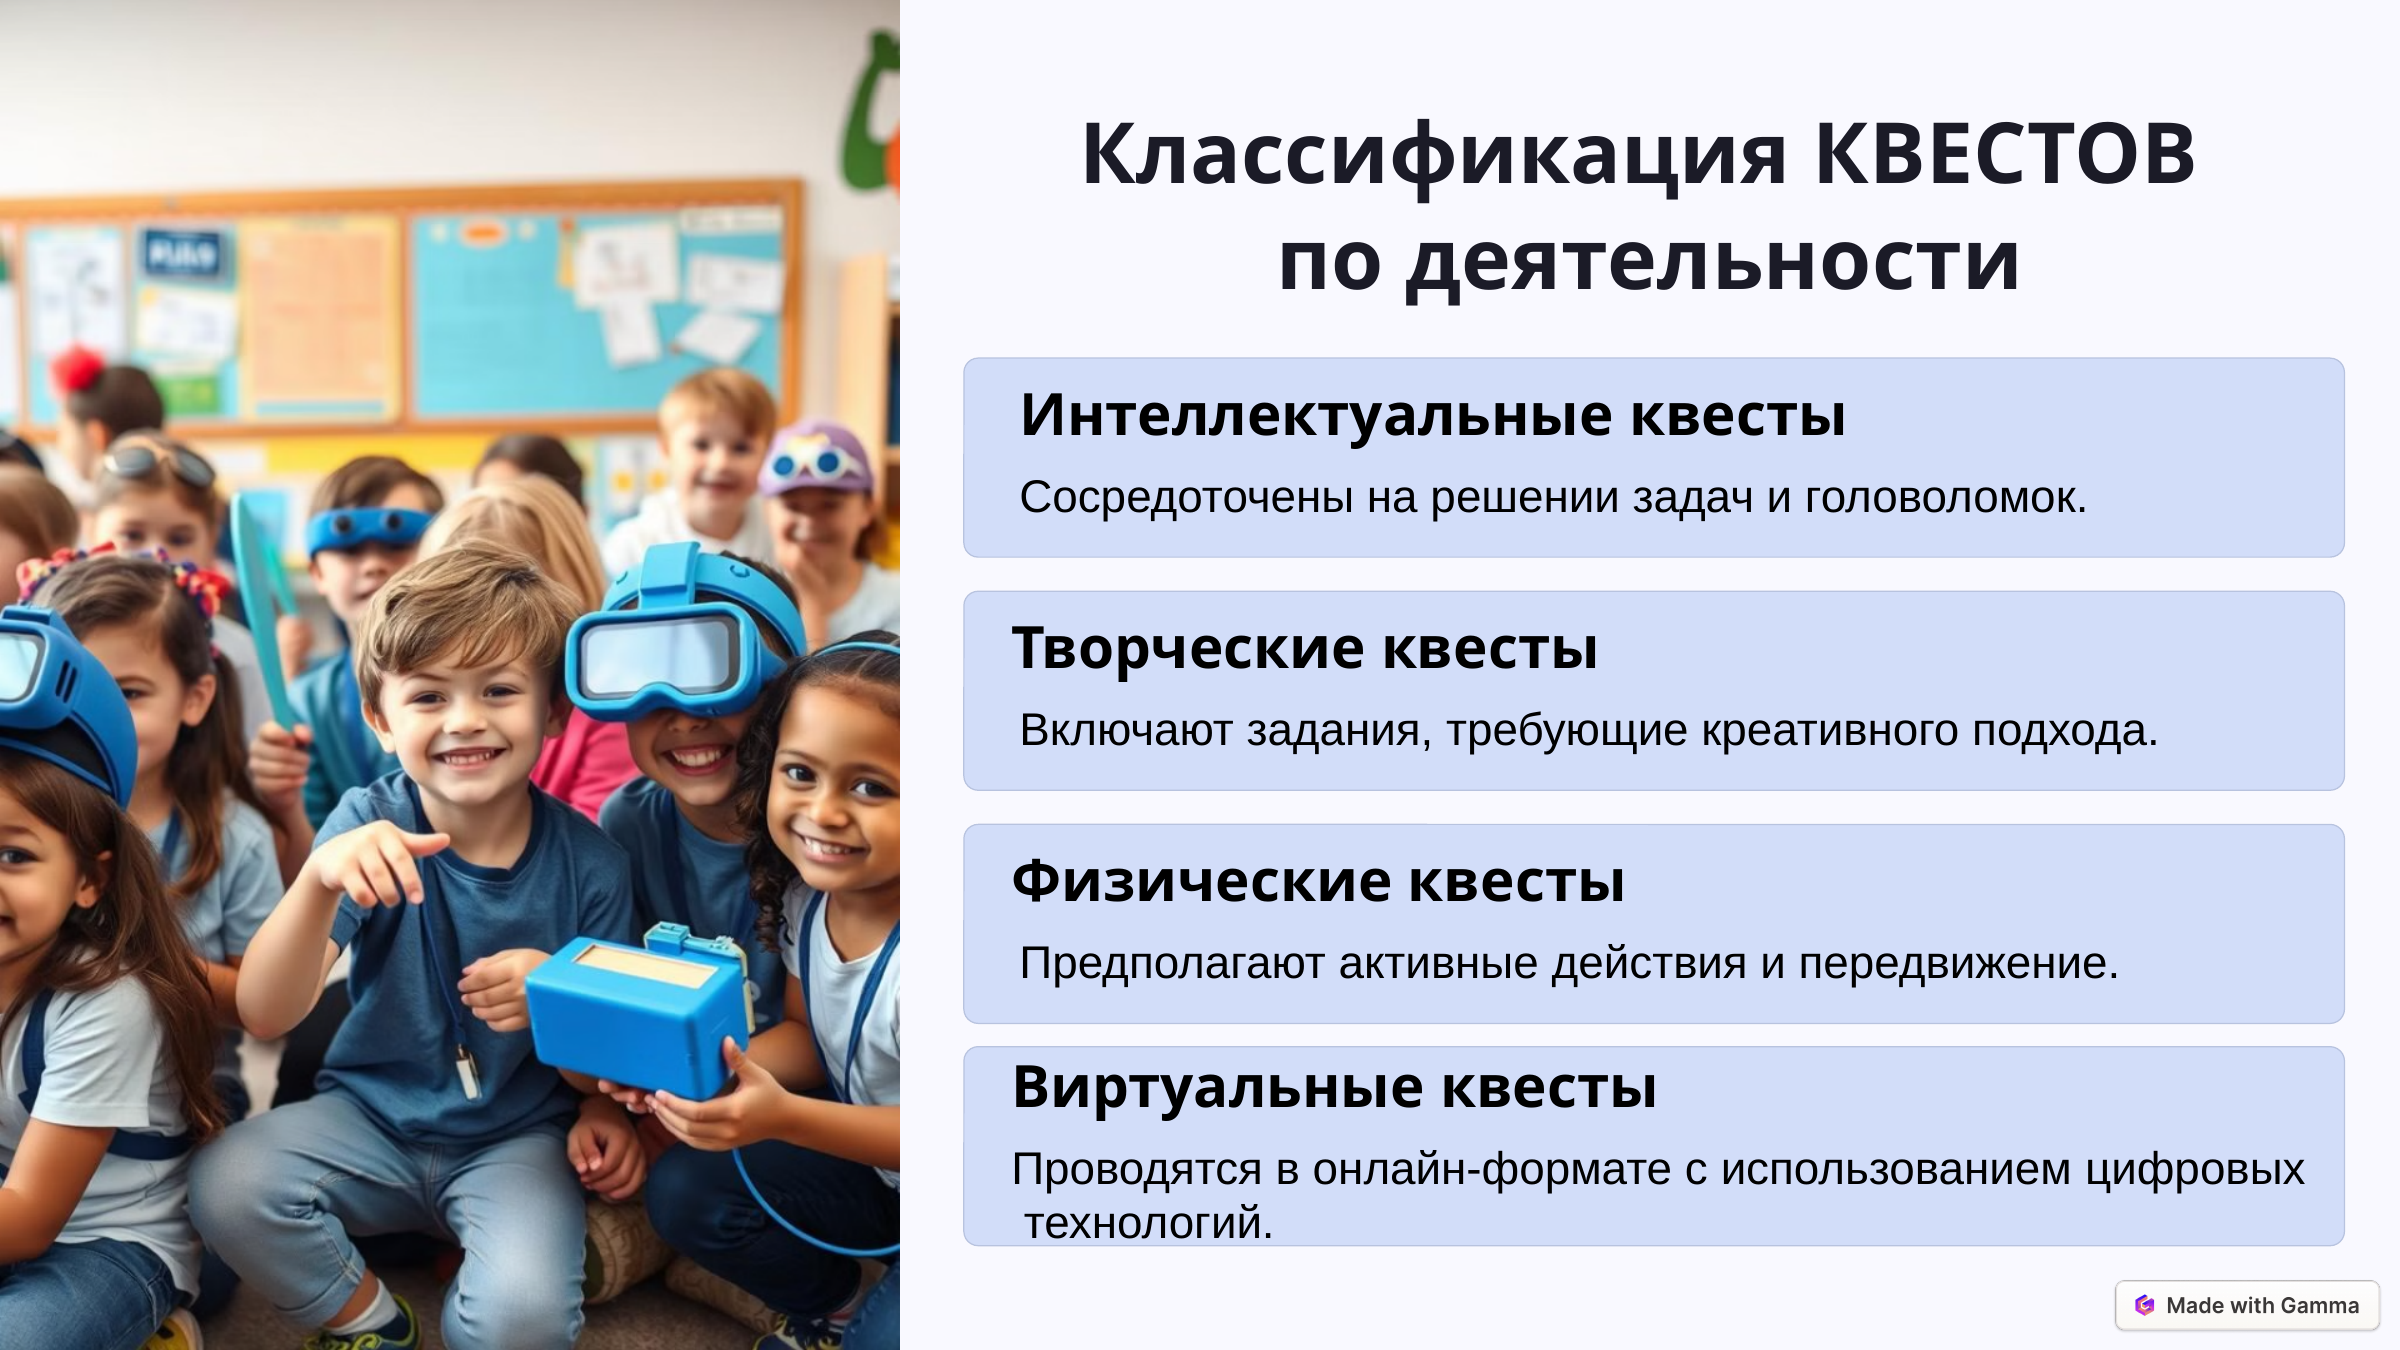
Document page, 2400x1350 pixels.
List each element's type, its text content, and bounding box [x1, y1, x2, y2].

text_box [963, 824, 2345, 1024]
text_box Сосредоточены на решении задач и головоломок. [1019, 467, 2210, 522]
text_box Творческие квесты [1011, 626, 1438, 680]
text_box [963, 1046, 2345, 1246]
text_box Включают задания, требующие креативного подхода. [1019, 700, 2210, 755]
picture [0, 0, 900, 1350]
text_box Предполагают активные действия и передвижение. [1019, 933, 2210, 989]
text_box [963, 591, 2345, 791]
text_box [963, 358, 2345, 558]
text_box Классификация КВЕСТОВ по деятельности [1019, 93, 2281, 307]
text_box Интеллектуальные квесты [1019, 393, 1571, 447]
text_box Проводятся в онлайн-формате с использованием цифровых технологий. [1011, 1139, 2202, 1194]
text_box Физические квесты [1011, 859, 1438, 913]
picture [2106, 1271, 2389, 1339]
text_box Виртуальные квесты [1011, 1066, 1446, 1120]
